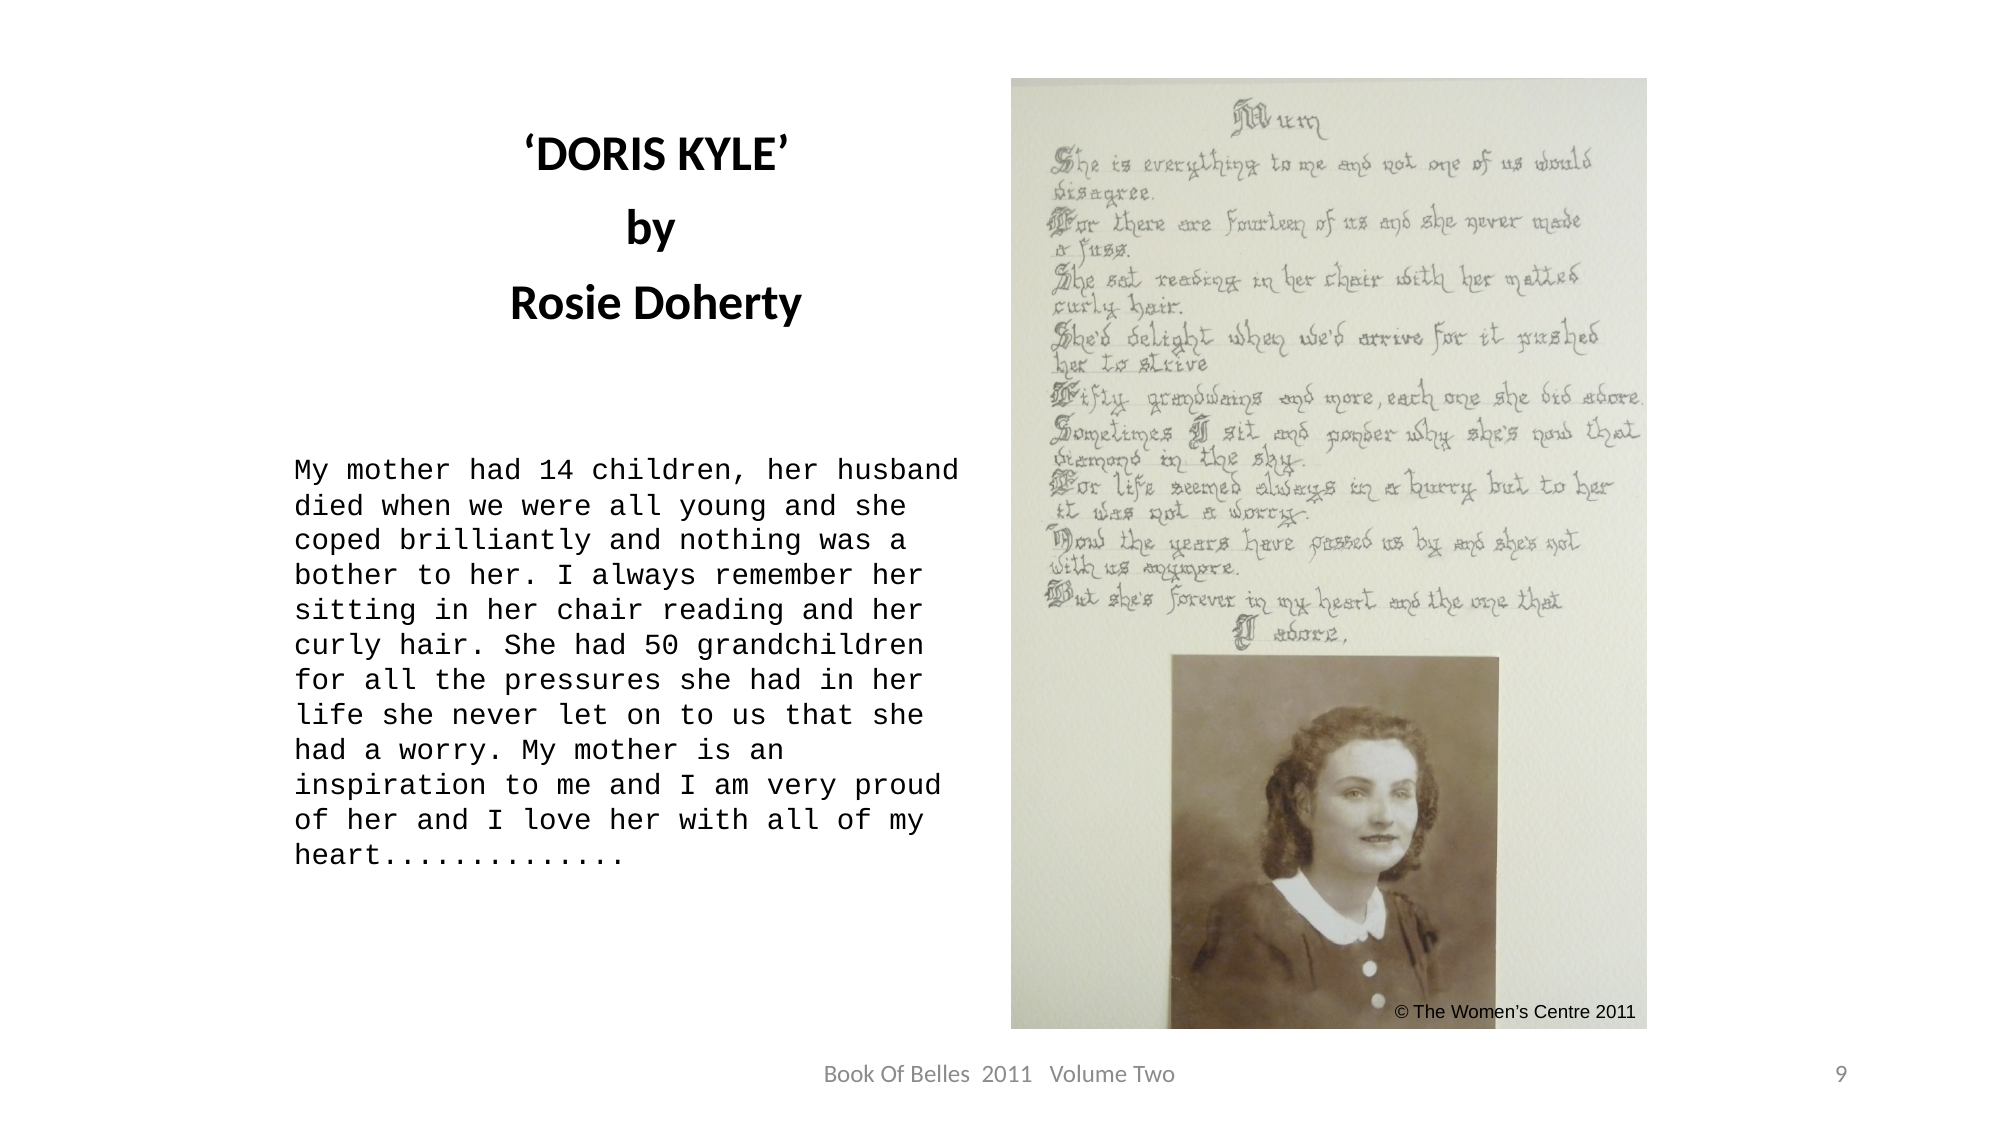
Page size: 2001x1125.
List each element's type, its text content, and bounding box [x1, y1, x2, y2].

footer Book Of Belles 2011 Volume Two [662, 1042, 1338, 1103]
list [1011, 78, 1647, 1029]
text_box © The Women’s Centre 2011 [1380, 992, 1652, 1030]
text_box My mother had 14 children, her husband died when we were all young and she coped brilliantly and nothing was a bother to her. I always remember her sitting in her chair reading and her curly hair. She had 50 grandchildren for all the pressures she had in her life she never let on to us that she had a worry. My mother is an inspiration to me and I am very proud of her and I love her with all of my heart.............. [279, 443, 1000, 878]
slide_number 9 [1412, 1042, 1863, 1103]
list ‘DORIS KYLE’ by Rosie Doherty [324, 66, 988, 338]
